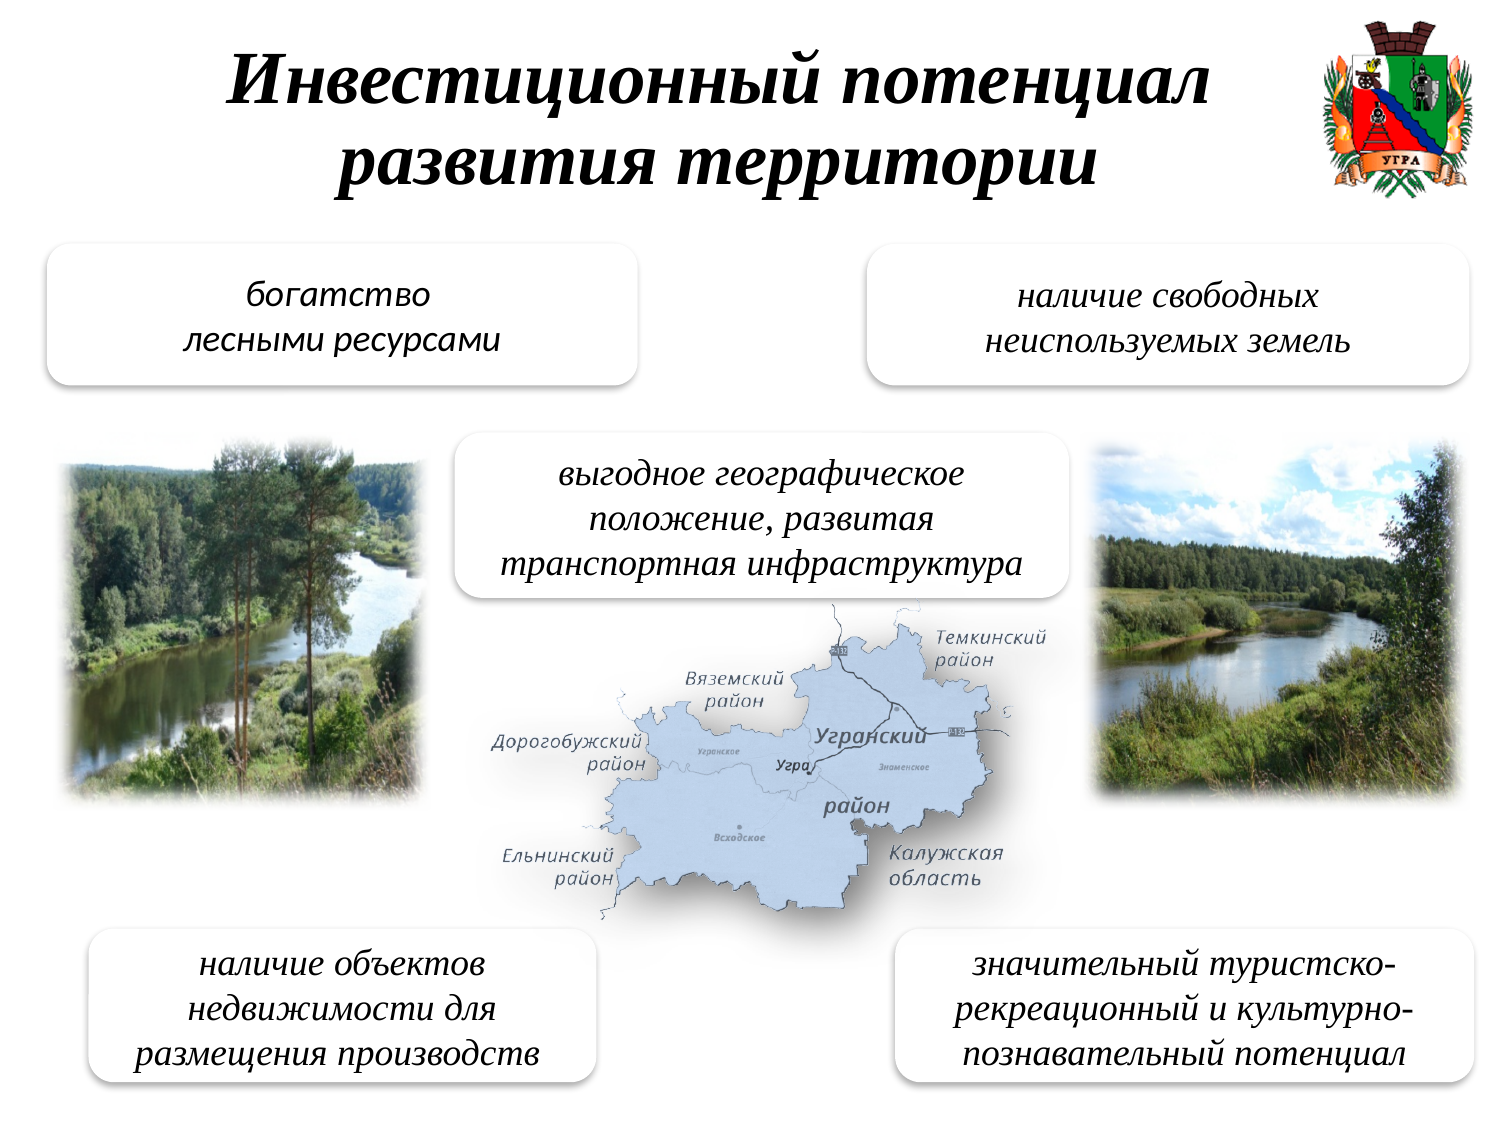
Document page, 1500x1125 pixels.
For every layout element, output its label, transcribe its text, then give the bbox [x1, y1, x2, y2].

text_box наличие свободных неиспользуемых земель [865, 242, 1471, 387]
picture [1080, 432, 1471, 811]
picture [1297, 5, 1500, 212]
text_box выгодное географическое положение, развитая транспортная инфраструктура [453, 431, 1071, 599]
text_box наличие объектов недвижимости для размещения производств [87, 927, 598, 1084]
title Инвестиционный потенциал развития территории [0, 0, 1459, 208]
picture [490, 597, 1046, 929]
text_box богатство лесными ресурсами [45, 242, 639, 387]
picture [53, 432, 432, 811]
text_box значительный туристско-рекреационный и культурно-познавательный потенциал [894, 927, 1476, 1084]
